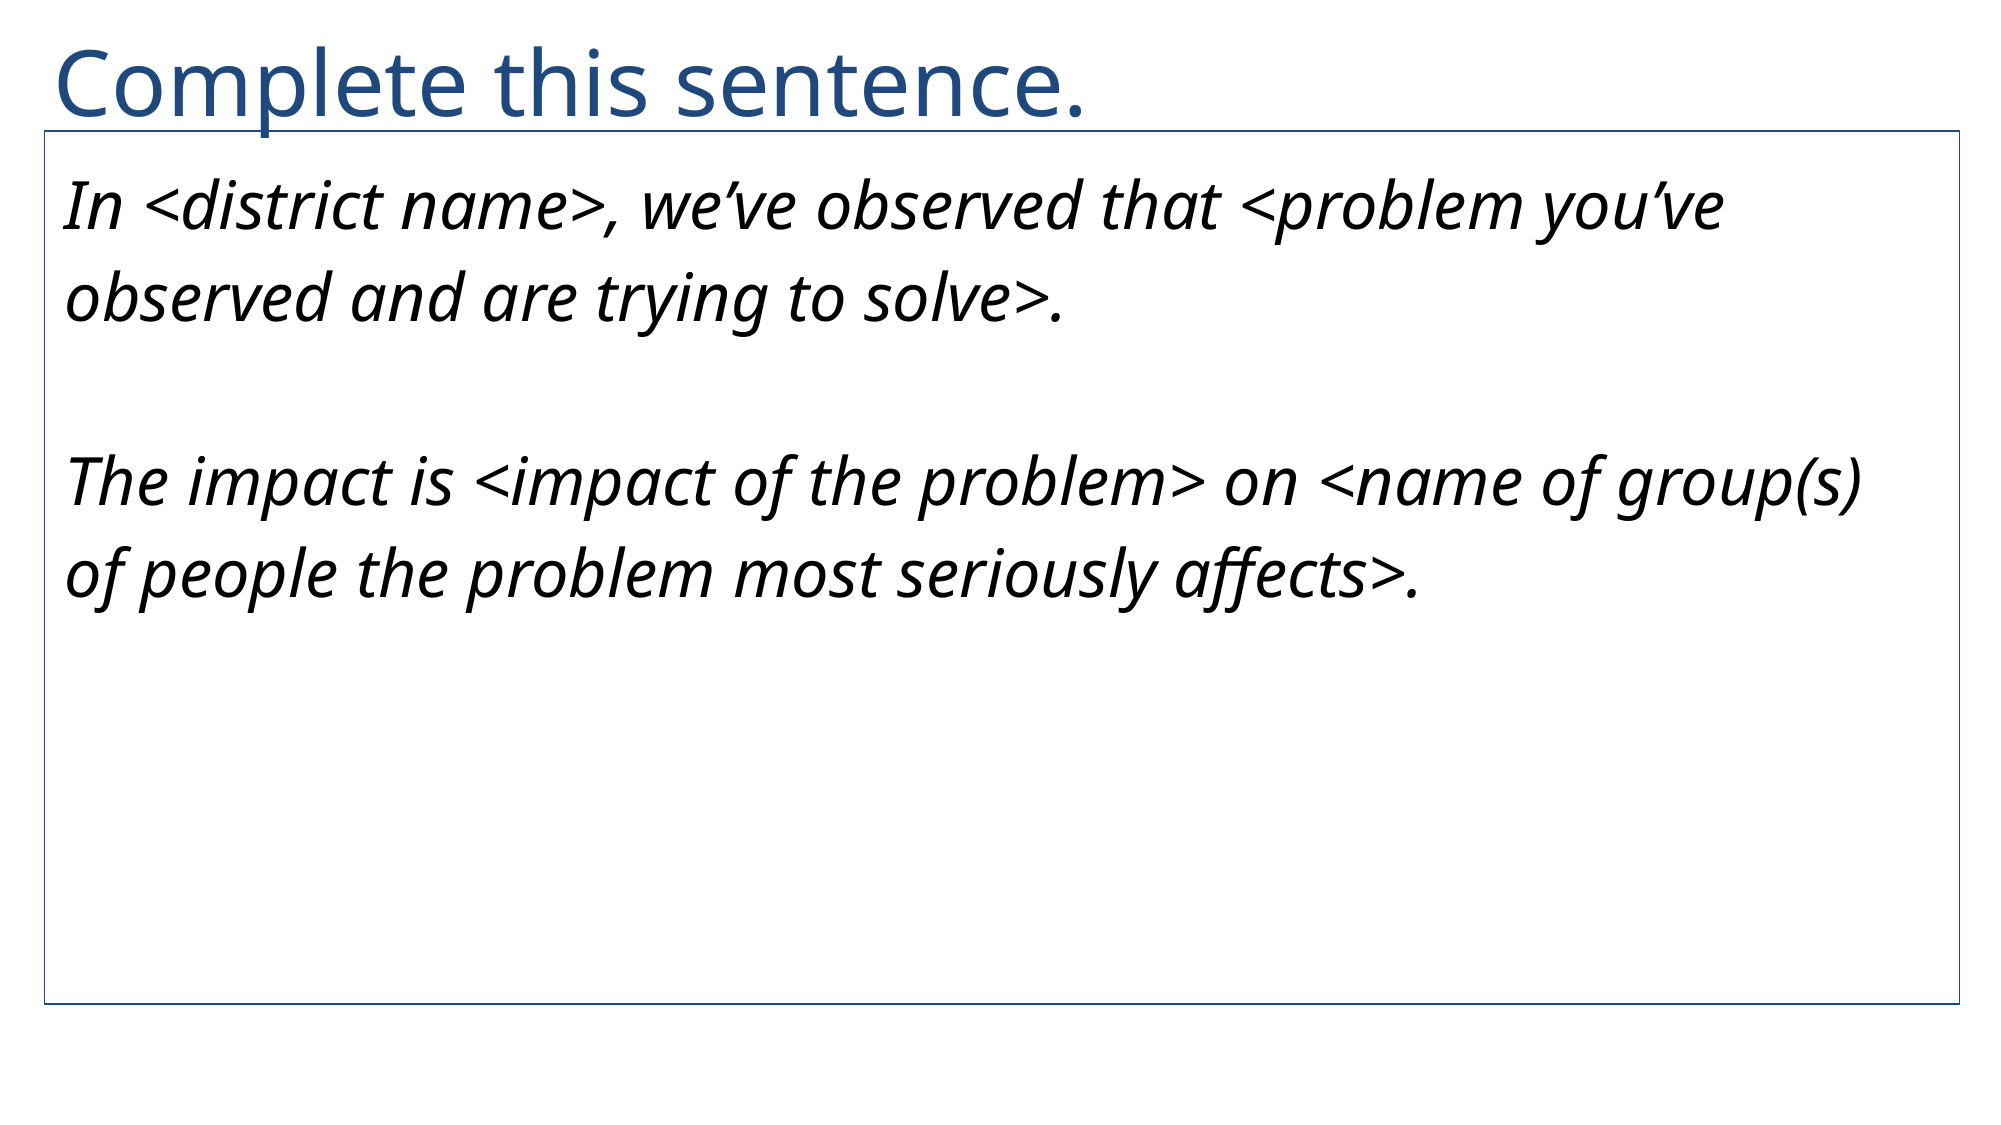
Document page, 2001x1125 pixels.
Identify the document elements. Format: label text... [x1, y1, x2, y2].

text_box In <district name>, we’ve observed that <problem you’ve observed and are trying to solve>. The impact is <impact of the problem> on <name of group(s) of people the problem most seriously affects>. [44, 130, 1960, 1005]
title Complete this sentence. [33, 17, 1950, 126]
